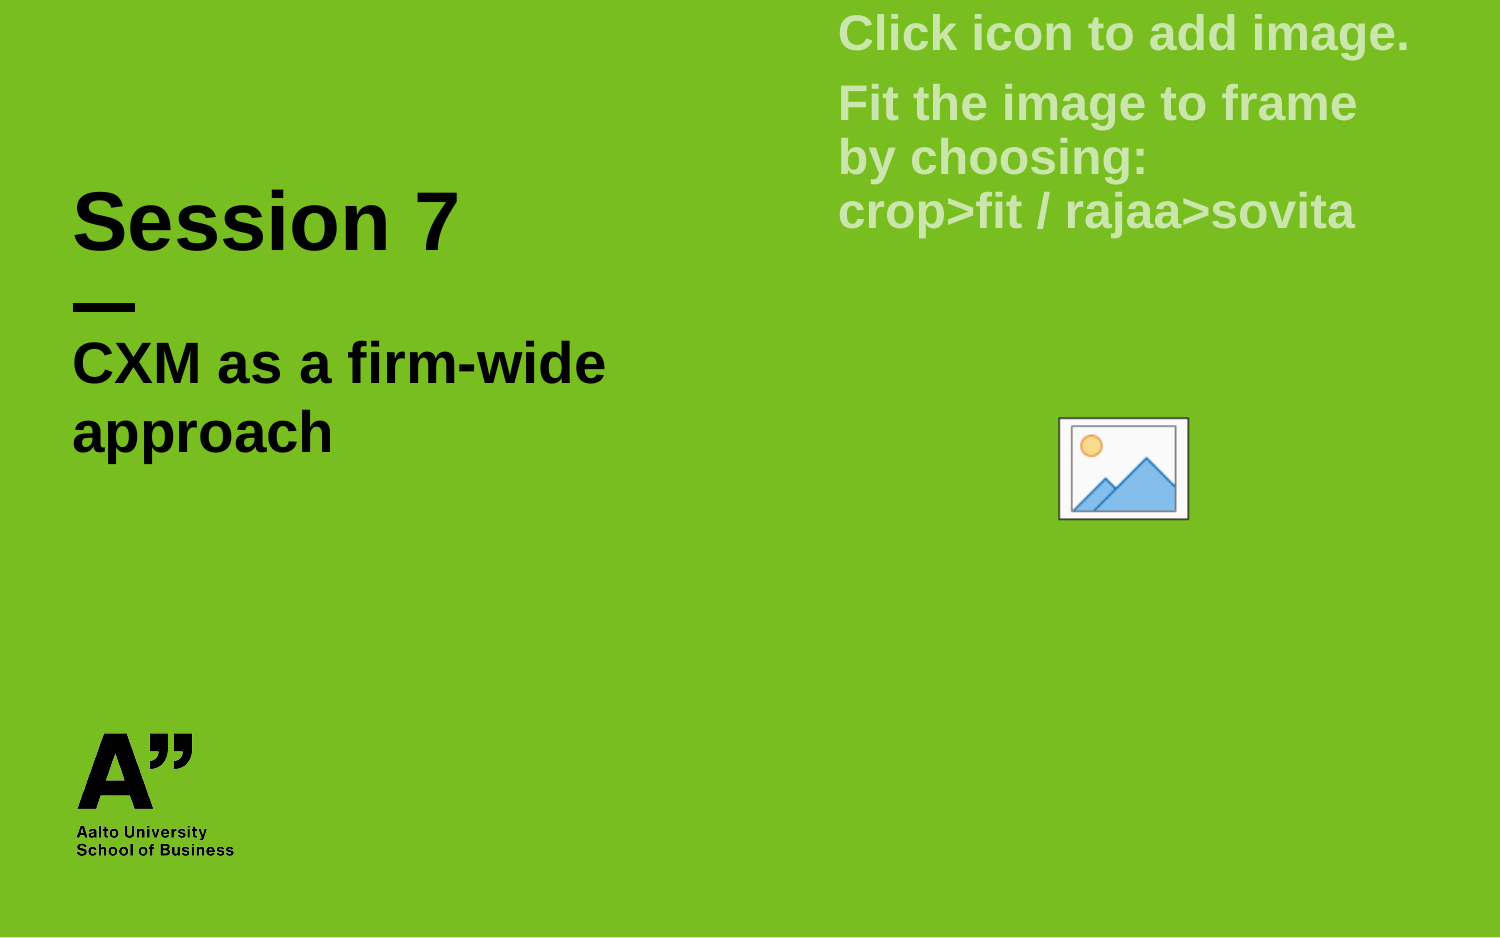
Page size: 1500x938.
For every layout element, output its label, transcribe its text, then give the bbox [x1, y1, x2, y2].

picture [0, 657, 310, 932]
list CXM as a firm-wide approach [72, 324, 708, 389]
picture [748, 0, 1500, 938]
title Session 7 [72, 163, 708, 268]
